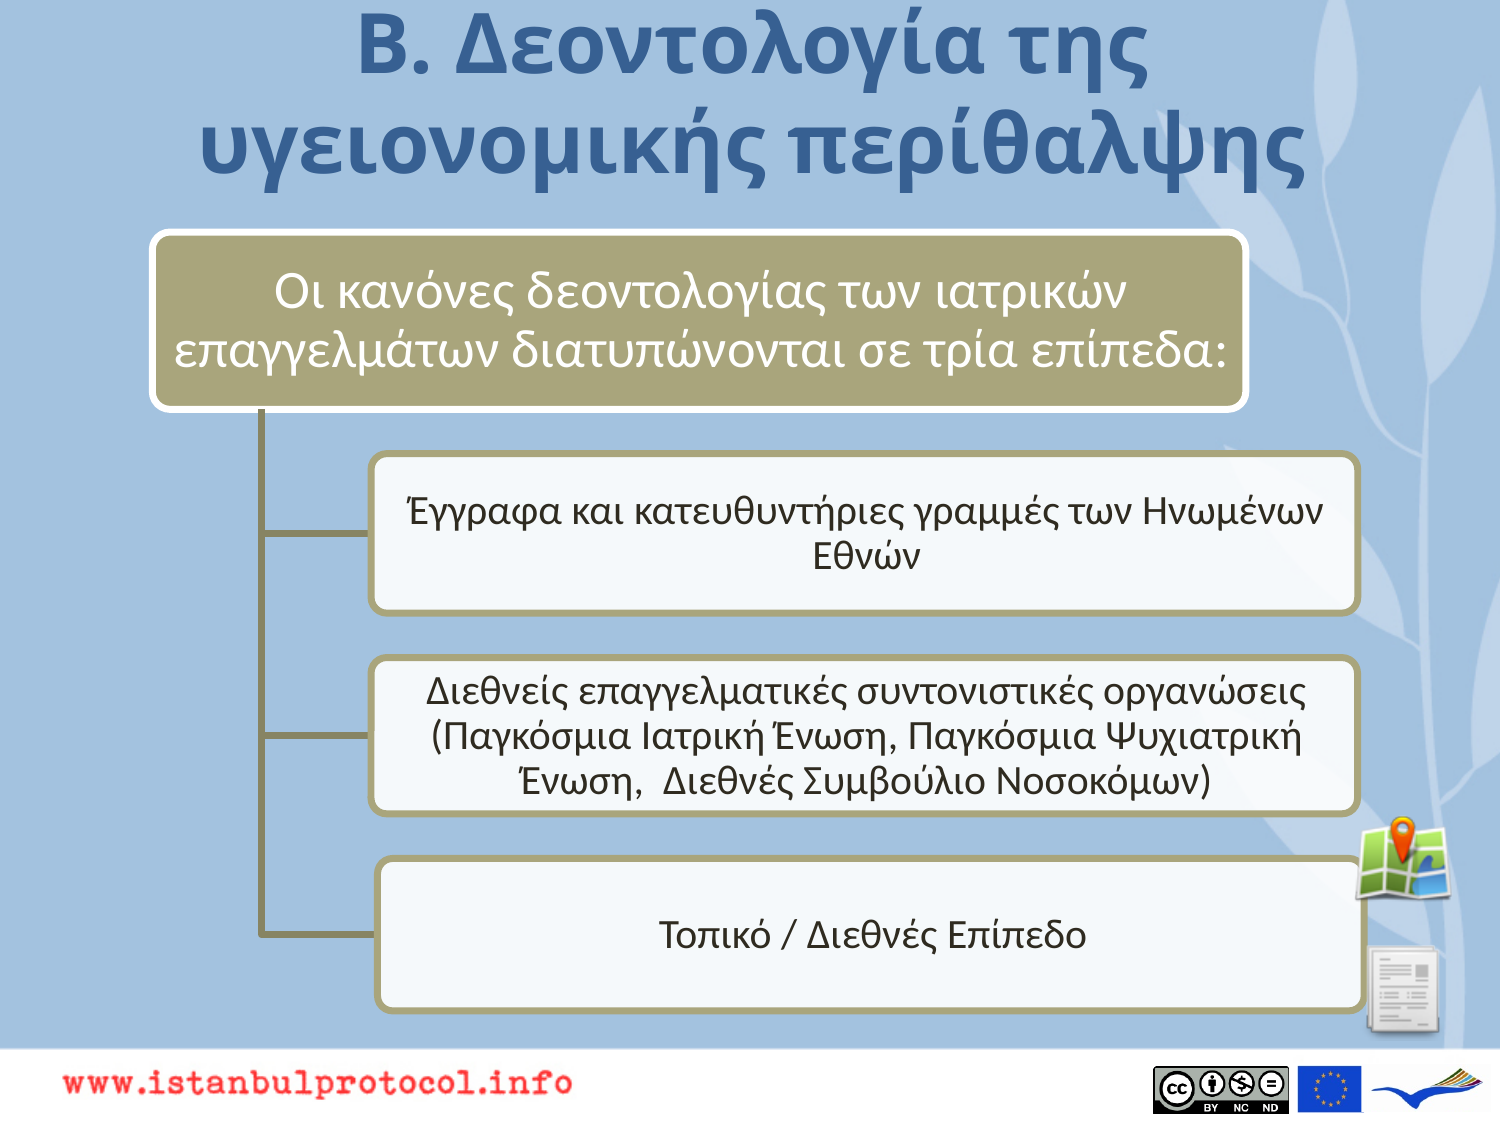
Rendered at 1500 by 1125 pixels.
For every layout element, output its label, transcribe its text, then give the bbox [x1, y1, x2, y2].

picture [0, 0, 1500, 1125]
title B. Δεοντολογία της υγειονομικής περίθαλψης [76, 0, 1427, 198]
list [74, 231, 1436, 1012]
